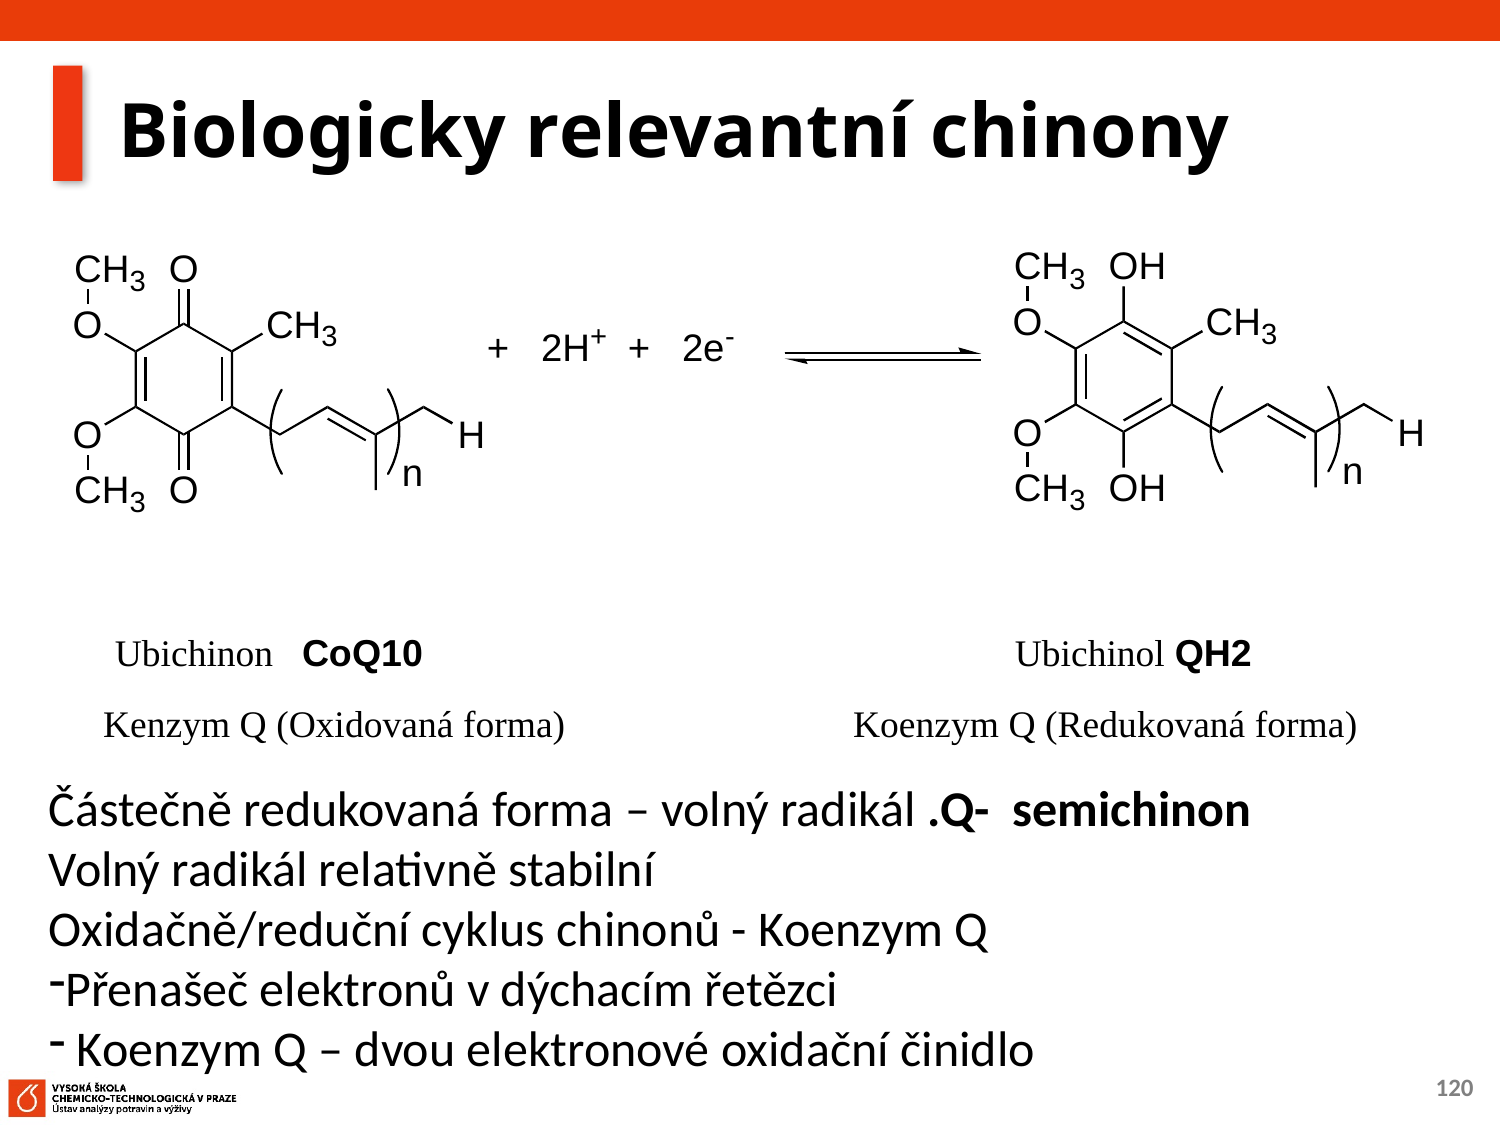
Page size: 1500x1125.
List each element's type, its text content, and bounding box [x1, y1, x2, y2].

text_box Ubichinon CoQ10 Ubichinol QH2 [100, 621, 1400, 682]
text_box Částečně redukovaná forma – volný radikál .Q- semichinon Volný radikál relativně stabilní Oxidačně/reduční cyklus chinonů - Koenzym Q Přenašeč elektronů v dýchacím řetězci Koenzym Q – dvou elektronové oxidační činidlo [34, 769, 1500, 1084]
picture [64, 243, 1434, 522]
text_box Kenzym Q (Oxidovaná forma) Koenzym Q (Redukovaná forma) [88, 692, 1388, 753]
picture [0, 1071, 244, 1125]
title Biologicky relevantní chinony [103, 59, 1460, 208]
